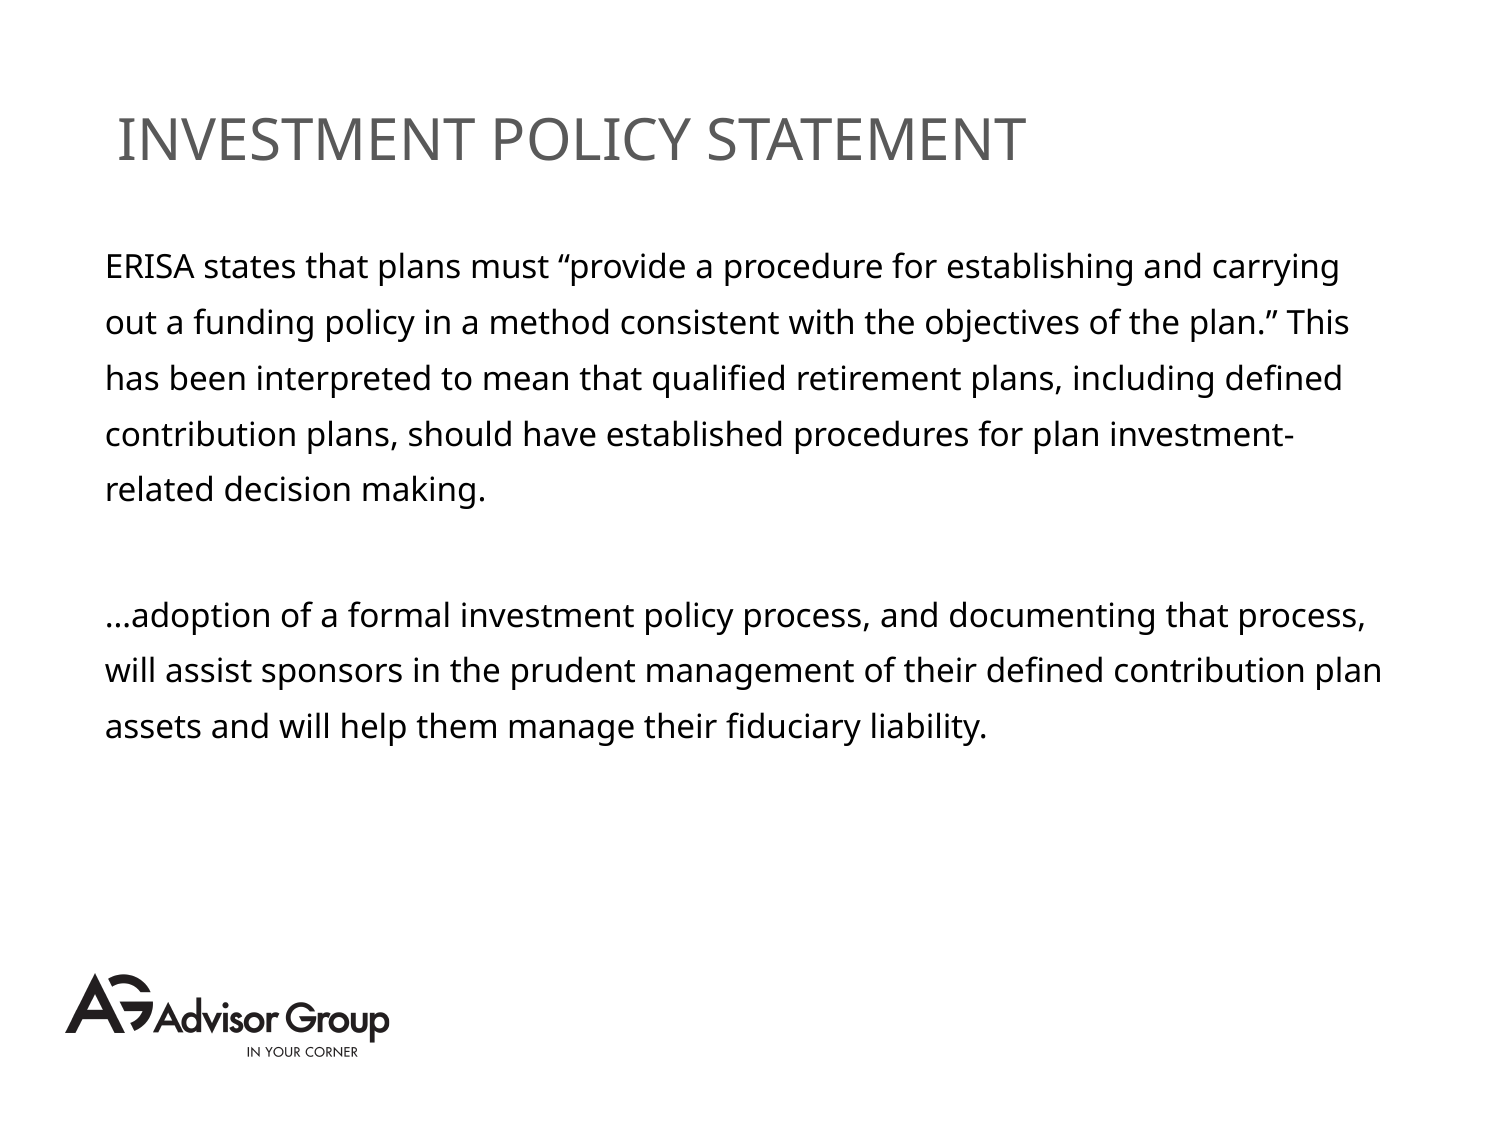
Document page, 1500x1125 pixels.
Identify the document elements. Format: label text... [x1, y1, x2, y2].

picture [65, 973, 390, 1057]
title INVESTMENT POLICY STATEMENT [103, 52, 1244, 181]
text_box ERISA states that plans must “provide a procedure for establishing and carrying out a funding policy in a method consistent with the objectives of the plan.” This has been interpreted to mean that qualified retirement plans, including defined contribution plans, should have established procedures for plan investment-related decision making. …adoption of a formal investment policy process, and documenting that process, will assist sponsors in the prudent management of their defined contribution plan assets and will help them manage their fiduciary liability. [90, 221, 1410, 983]
